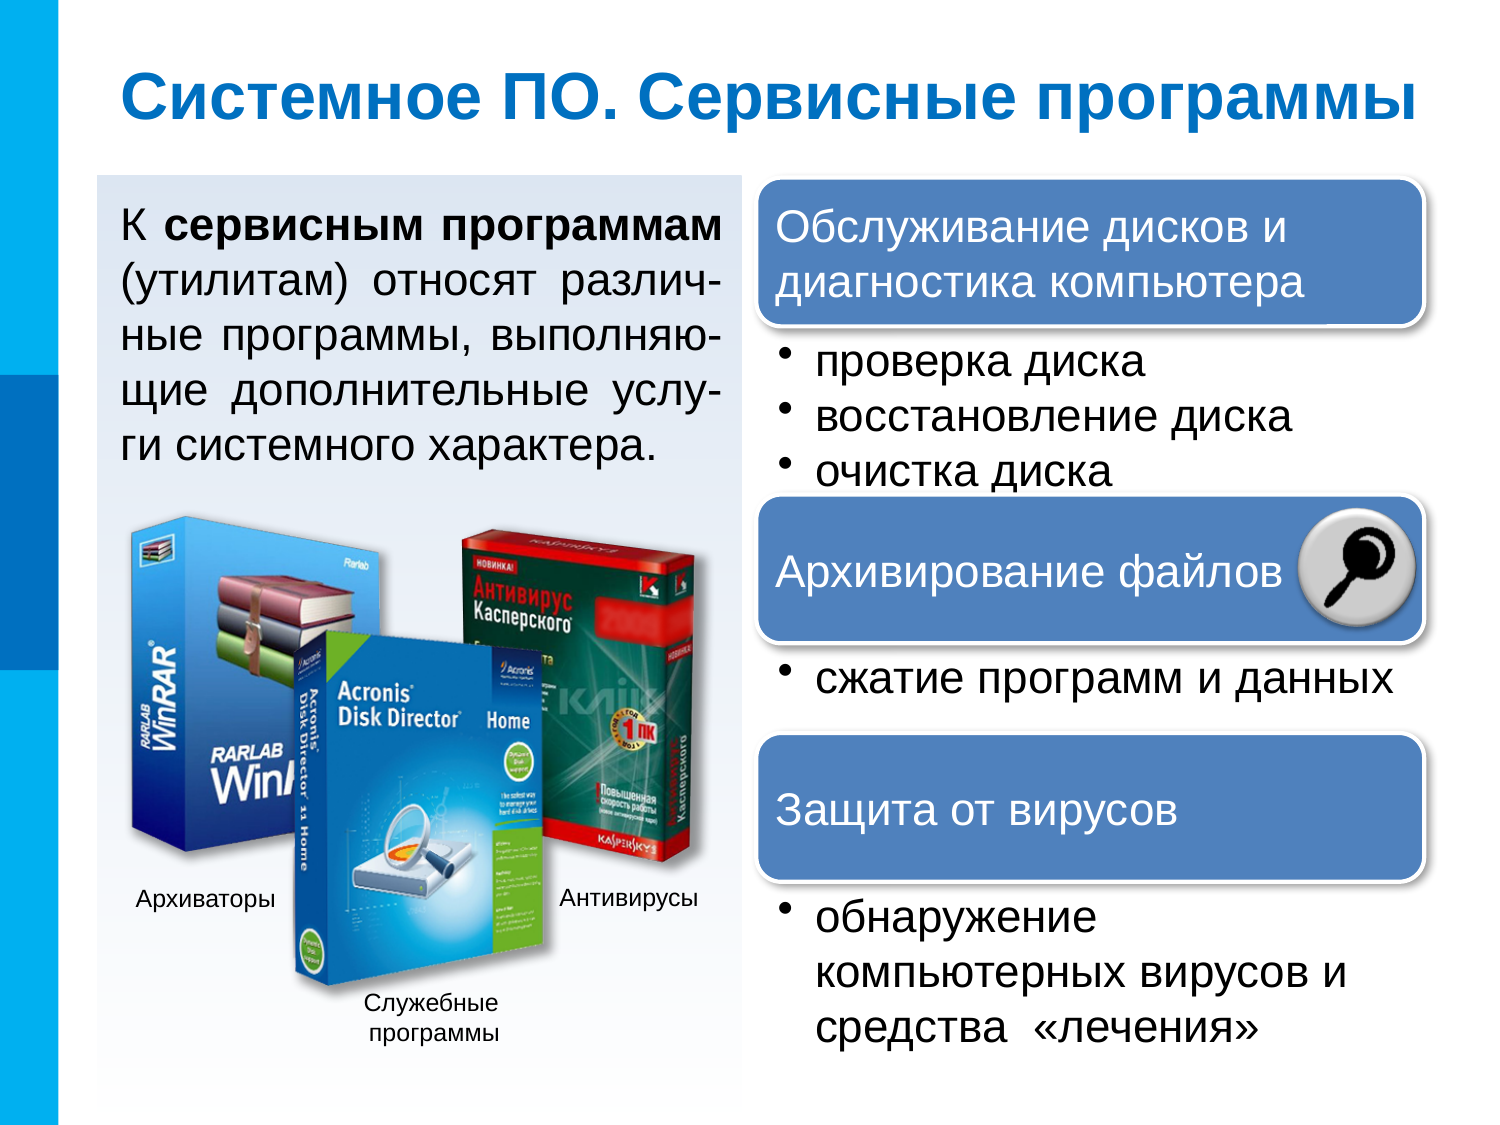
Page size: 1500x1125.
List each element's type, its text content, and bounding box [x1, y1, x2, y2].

list К сервисным программам (утилитам) относят различ-ные программы, выполняю-щие дополнительные услу-ги системного характера. [105, 187, 739, 1055]
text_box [755, 175, 1425, 1055]
text_box Служебные программы [347, 1002, 516, 1054]
text_box [95, 174, 744, 1125]
picture [125, 514, 701, 986]
title Системное ПО. Сервисные программы [105, 45, 1458, 141]
picture [1288, 503, 1426, 639]
